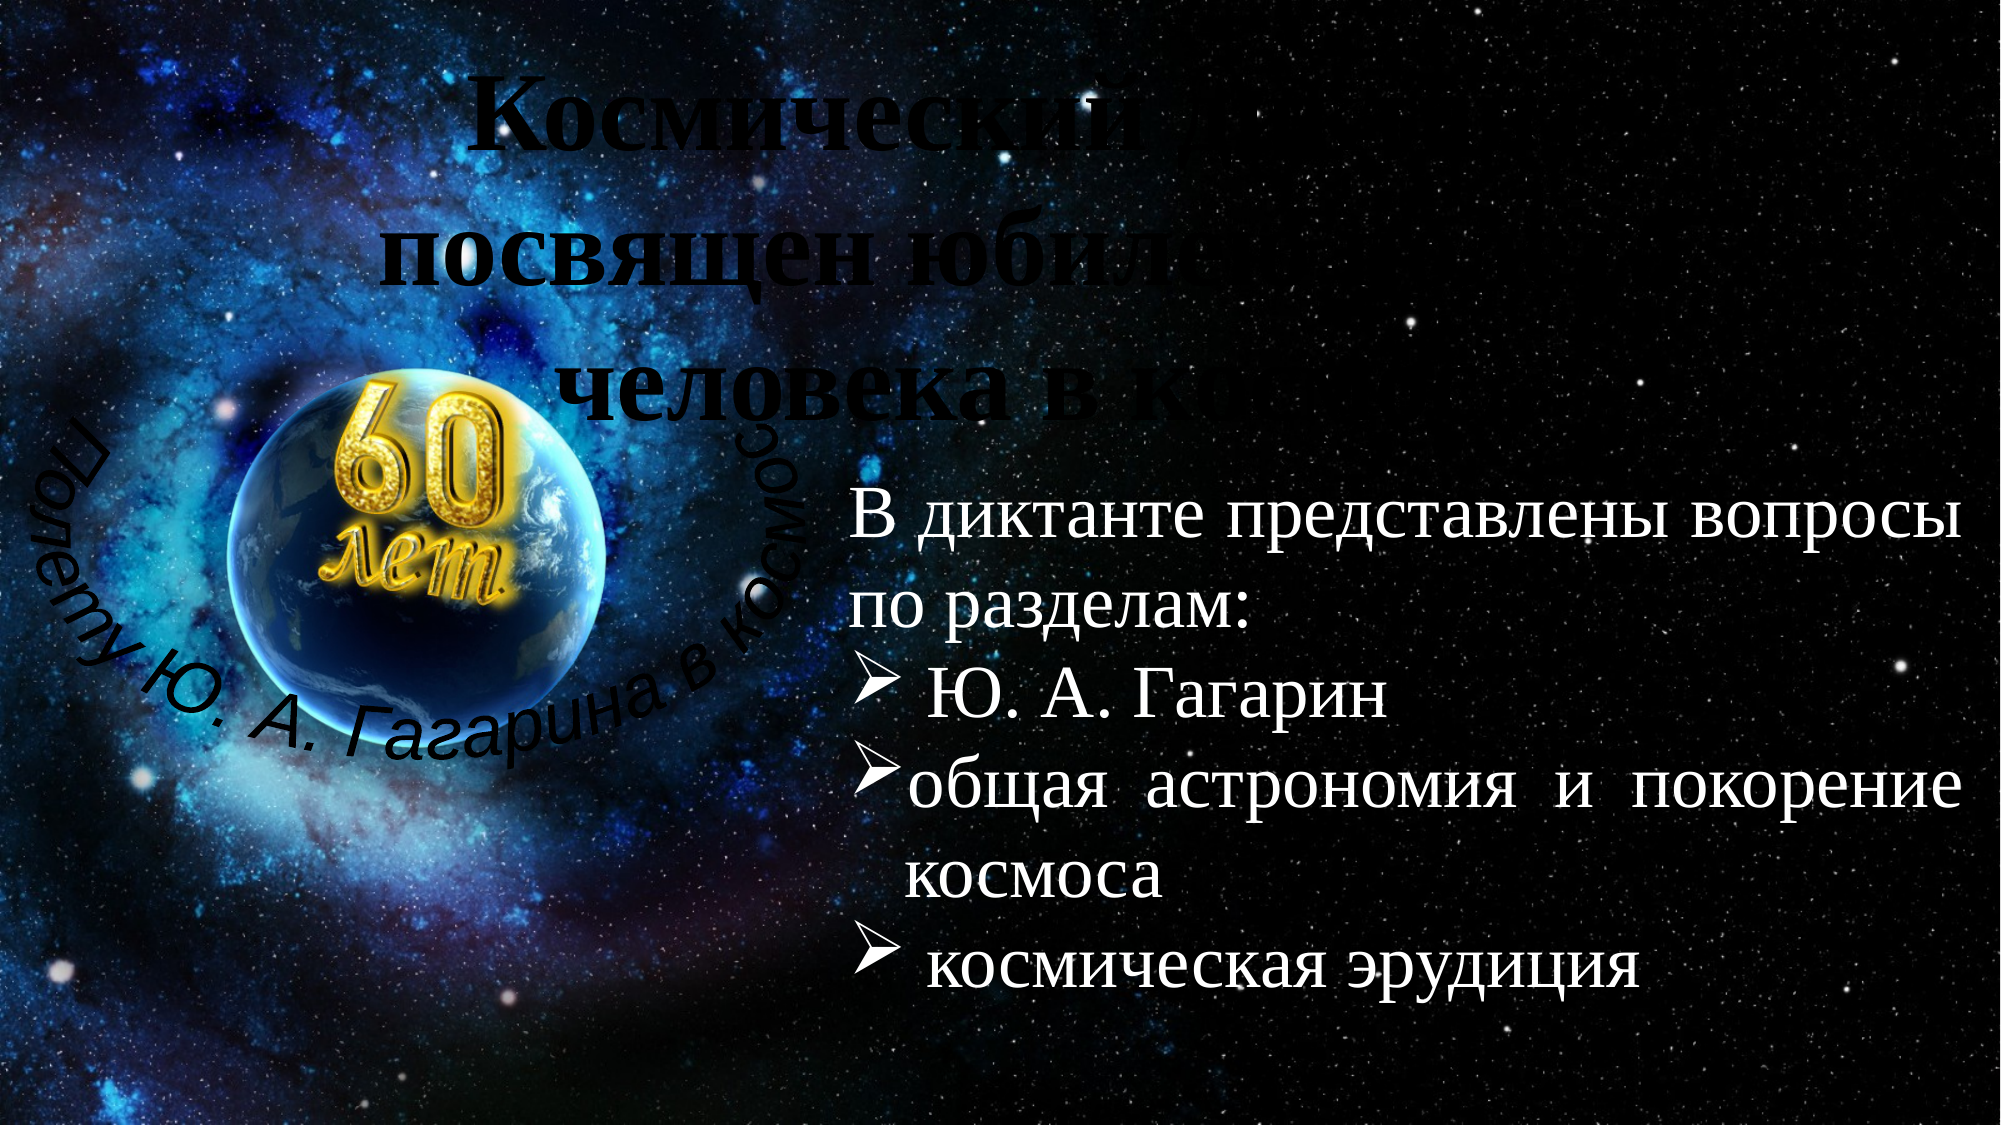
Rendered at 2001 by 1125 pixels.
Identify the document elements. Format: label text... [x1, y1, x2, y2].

picture [0, 0, 2001, 1125]
text_box В диктанте представлены вопросы по разделам: Ю. А. Гагарин общая астрономия и покорение космоса космическая эрудиция [833, 454, 1980, 1010]
text_box Космический диктант посвящен юбилею полета человека в космос. [262, 30, 1800, 451]
